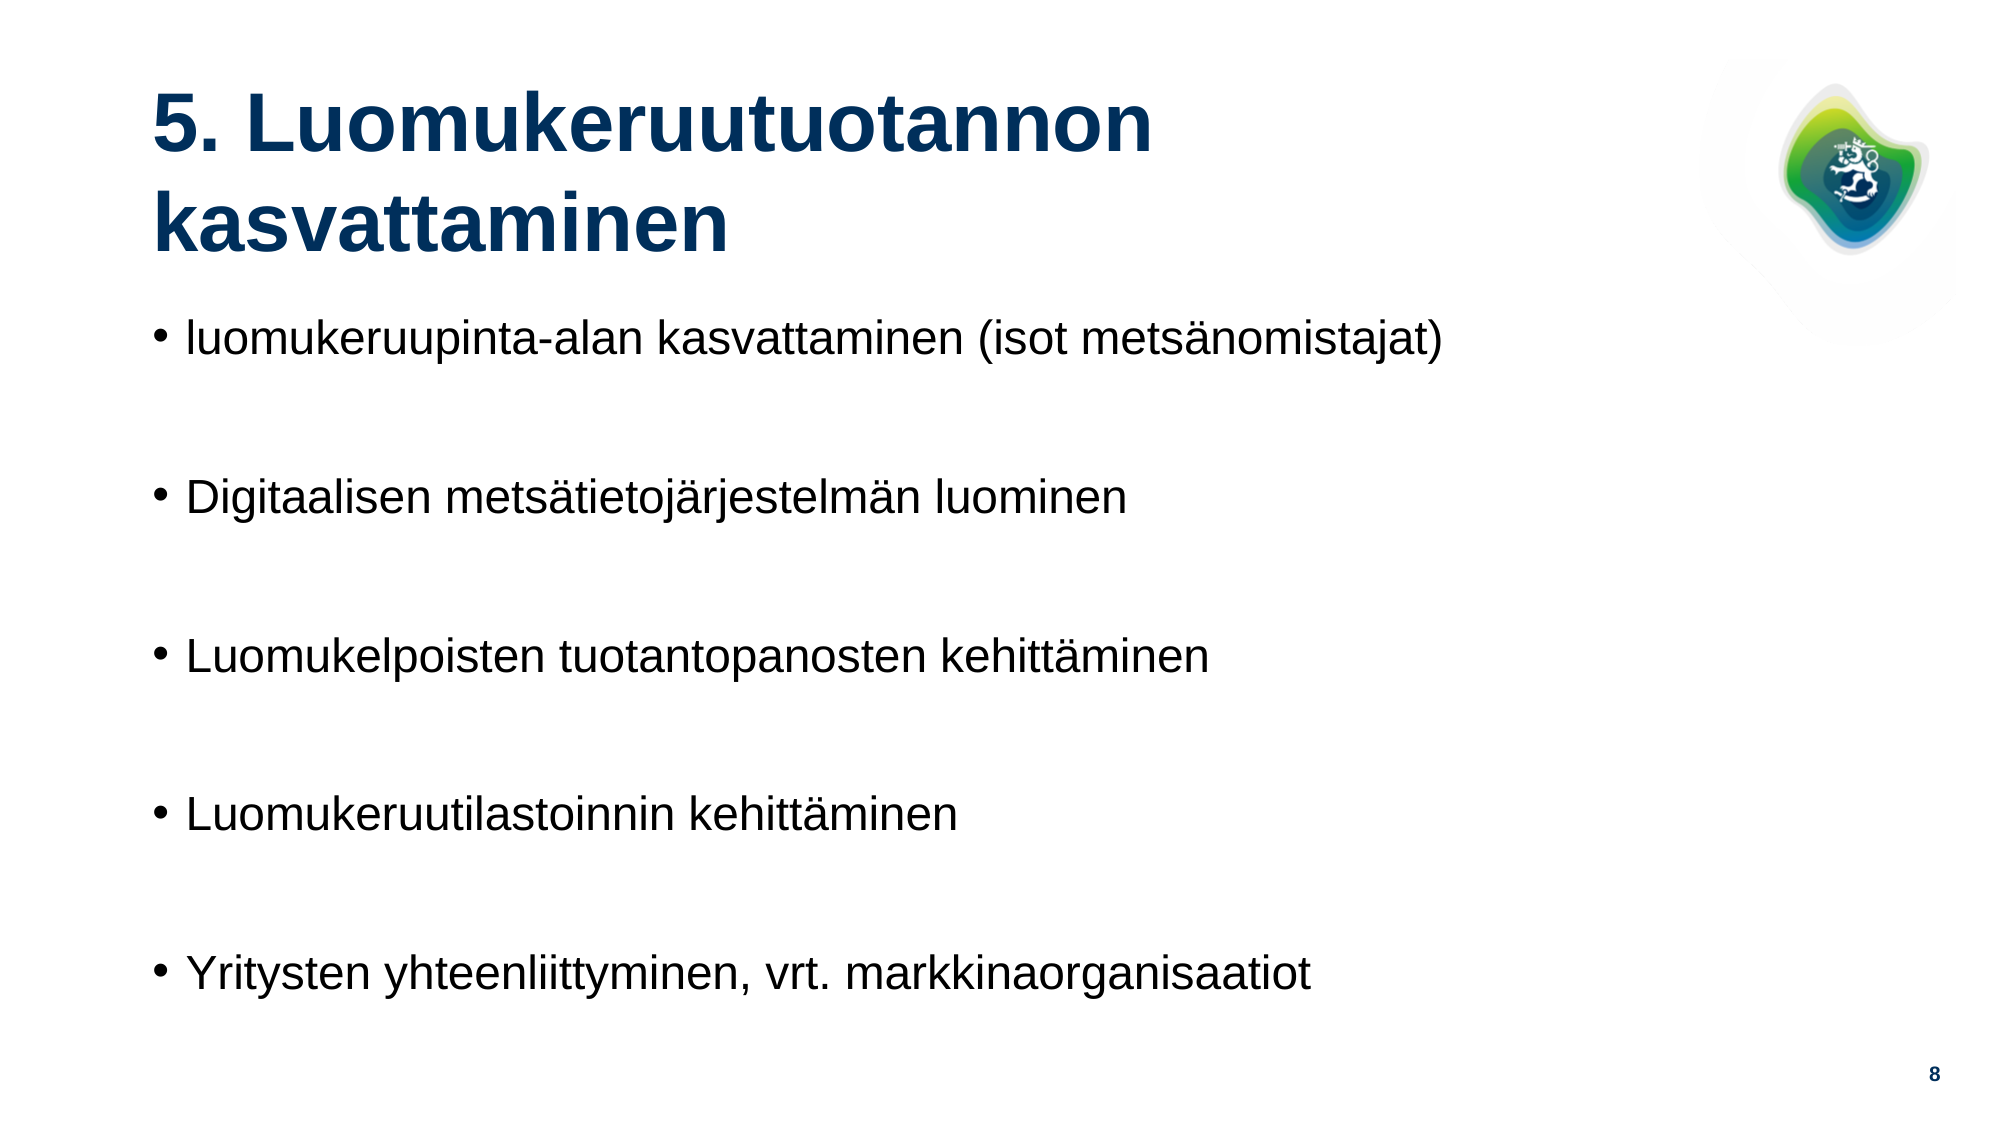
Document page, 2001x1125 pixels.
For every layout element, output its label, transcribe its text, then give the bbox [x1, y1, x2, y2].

list luomukeruupinta-alan kasvattaminen (isot metsänomistajat) Digitaalisen metsätietojärjestelmän luominen Luomukelpoisten tuotantopanosten kehittäminen Luomukeruutilastoinnin kehittäminen Yritysten yhteenliittyminen, vrt. markkinaorganisaatiot [137, 299, 1863, 1014]
title 5. Luomukeruutuotannon kasvattaminen [137, 59, 1734, 278]
picture [1699, 59, 1956, 346]
slide_number 8 [1505, 1042, 1956, 1103]
